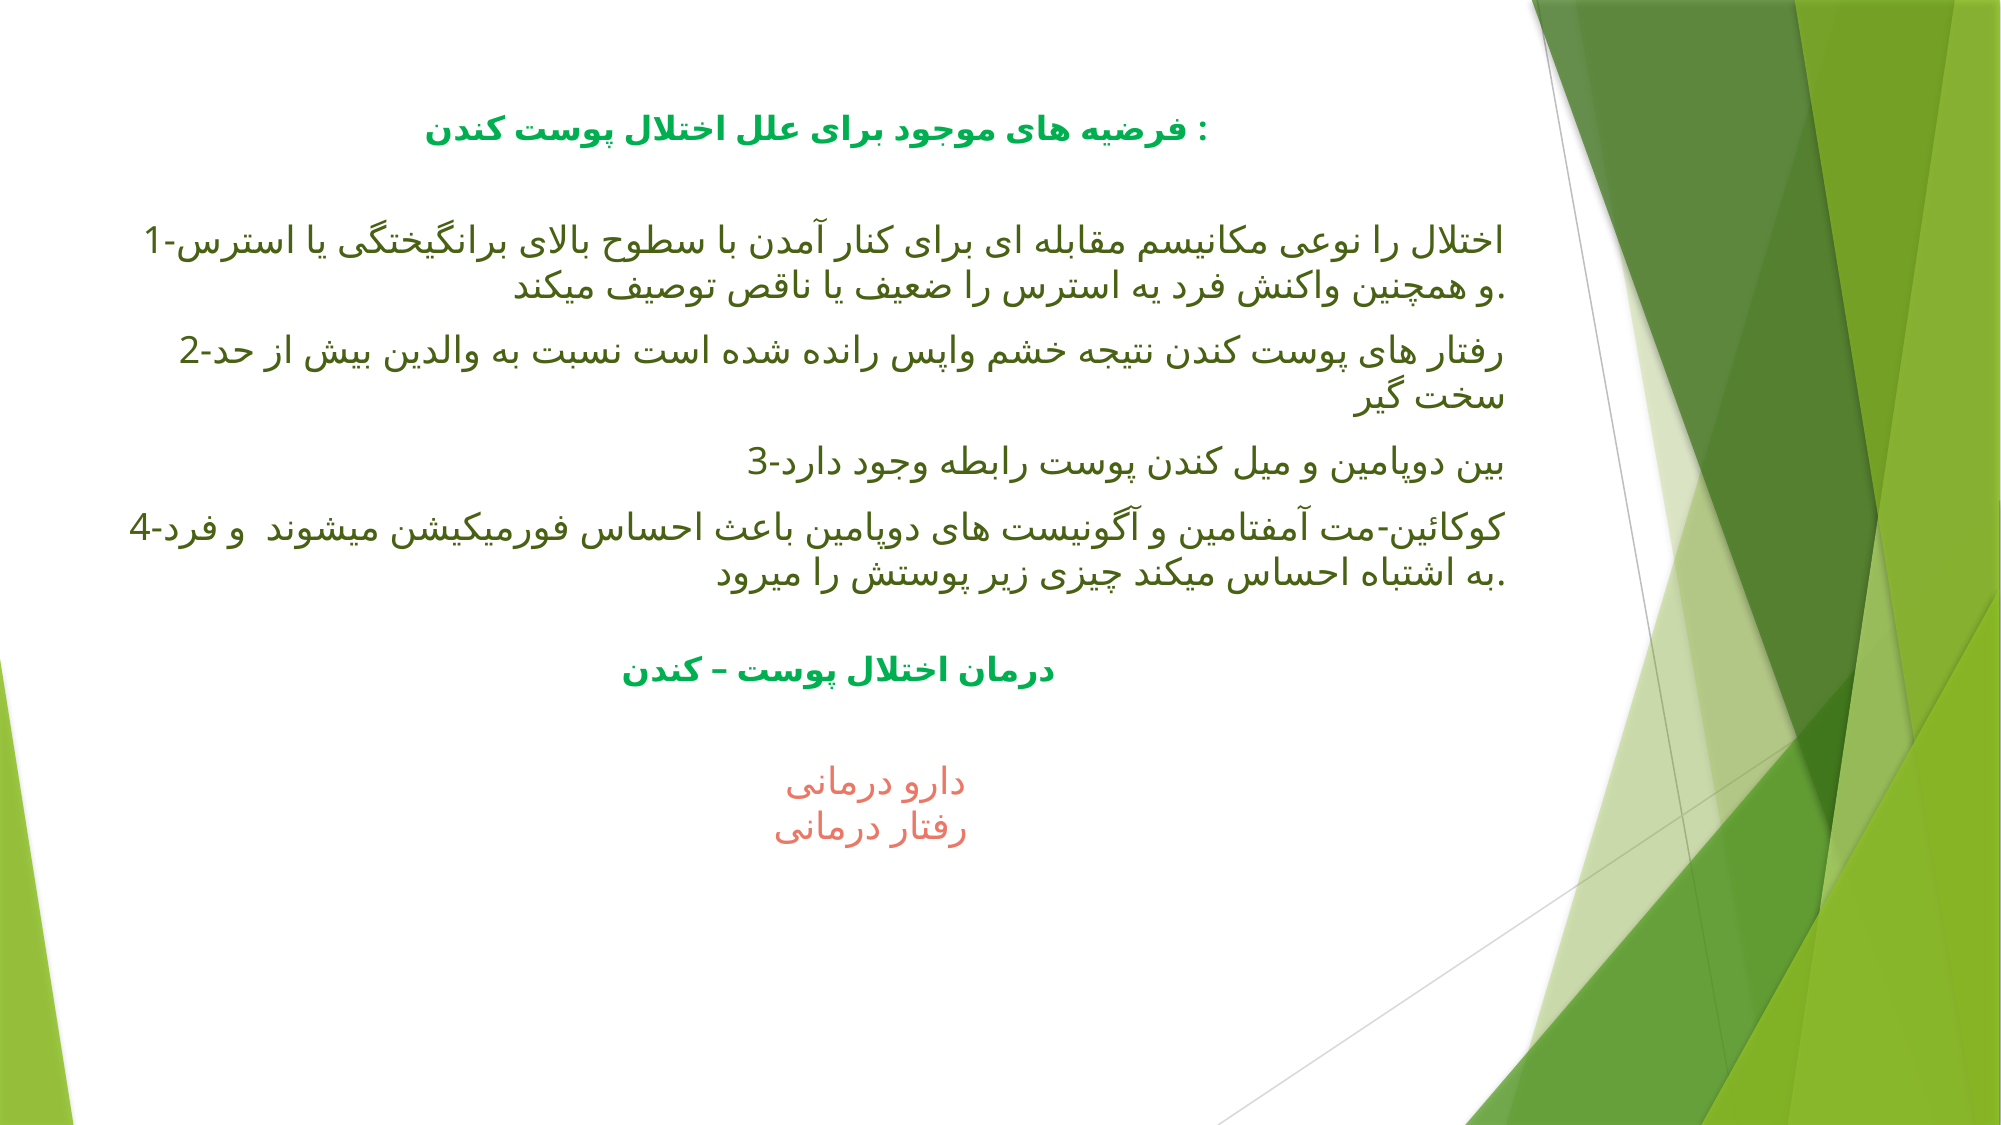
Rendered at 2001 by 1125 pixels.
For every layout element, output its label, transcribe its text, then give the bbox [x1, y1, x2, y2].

text_box دارو درمانی رفتار درمانی [186, 749, 1556, 855]
list 1-اختلال را نوعی مکانیسم مقابله ای برای کنار آمدن با سطوح بالای برانگیختگی یا استرس و همچنین واکنش فرد یه استرس را ضعیف یا ناقص توصیف میکند. 2-رفتار های پوست کندن نتیجه خشم واپس رانده شده است نسبت به والدین بیش از حد سخت گیر 3-بین دوپامین و میل کندن پوست رابطه وجود دارد 4-کوکائین-مت آمفتامین و آگونیست های دوپامین باعث احساس فورمیکیشن میشوند و فرد به اشتباه احساس میکند چیزی زیر پوستش را میرود. [111, 208, 1522, 563]
text_box درمان اختلال پوست – کندن [144, 641, 1542, 696]
title فرضیه های موجود برای علل اختلال پوست کندن : [111, 99, 1522, 208]
